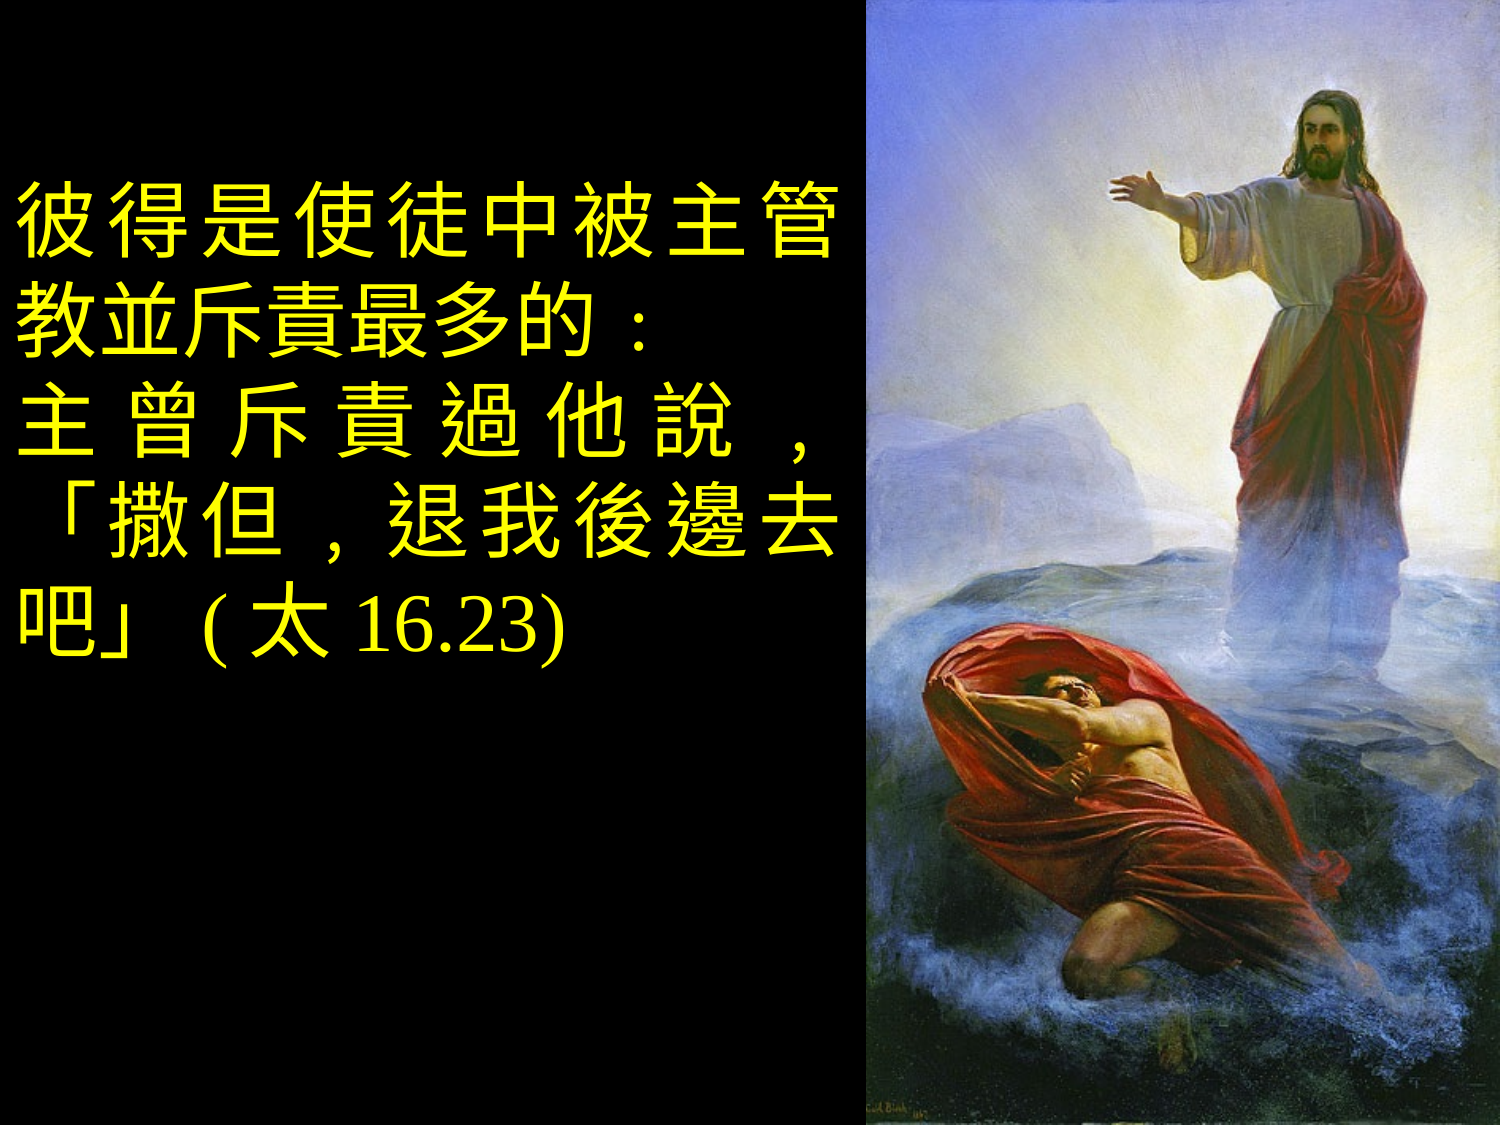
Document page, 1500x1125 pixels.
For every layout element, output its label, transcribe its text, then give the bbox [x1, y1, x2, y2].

picture [866, 0, 1500, 1125]
text_box 彼得是使徒中被主管教並斥責最多的﹕ 主曾斥責過他說﹐「撒但﹐退我後邊去吧」(太16.23) [0, 160, 857, 676]
